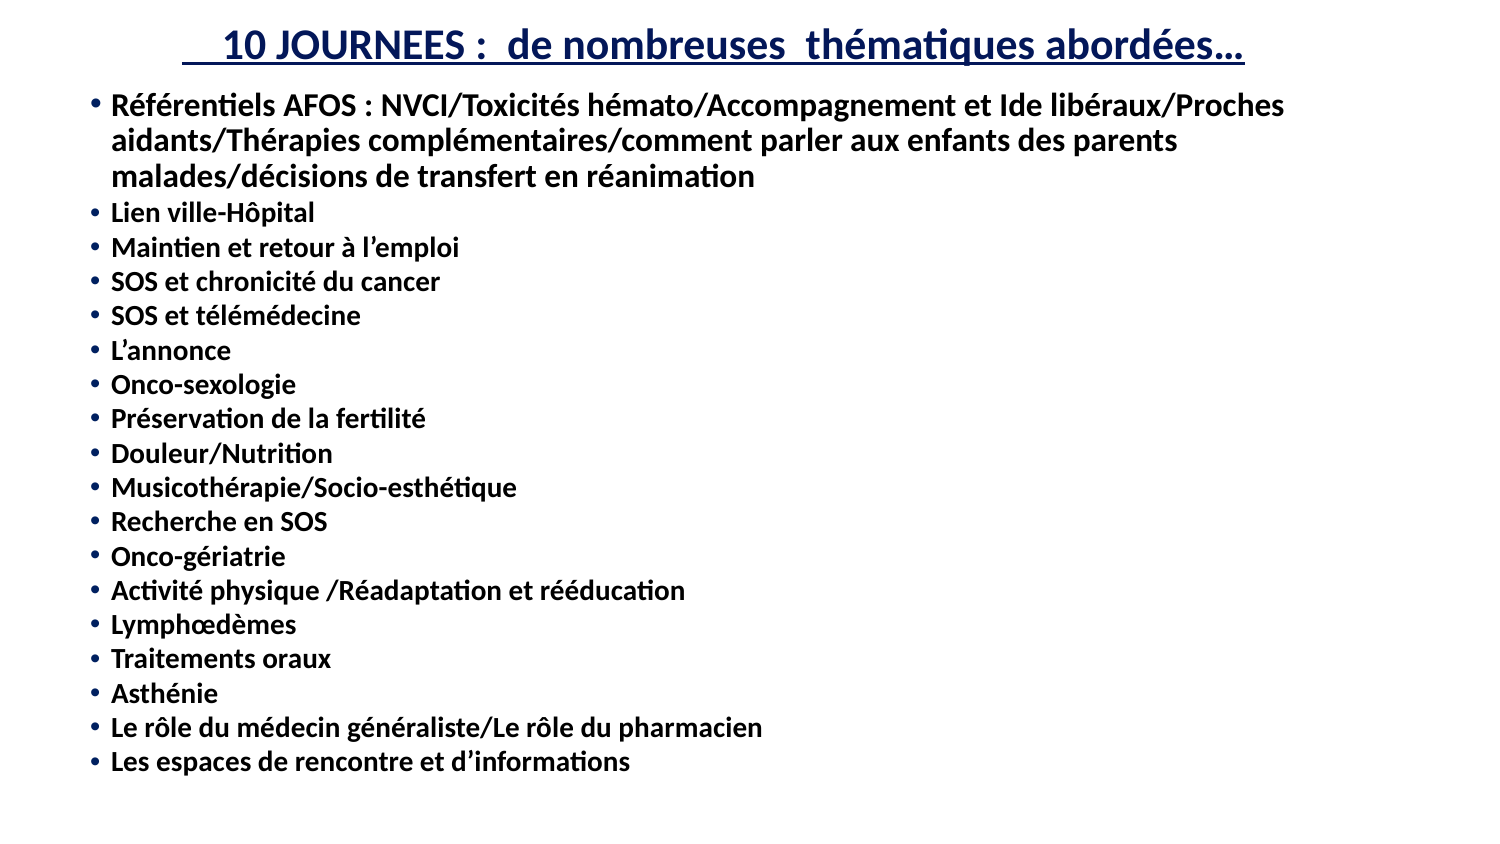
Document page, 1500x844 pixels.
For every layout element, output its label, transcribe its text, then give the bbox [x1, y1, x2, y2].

list Référentiels AFOS : NVCI/Toxicités hémato/Accompagnement et Ide libéraux/Proches aidants/Thérapies complémentaires/comment parler aux enfants des parents malades/décisions de transfert en réanimation Lien ville-Hôpital Maintien et retour à l’emploi SOS et chronicité du cancer SOS et télémédecine L’annonce Onco-sexologie Préservation de la fertilité Douleur/Nutrition Musicothérapie/Socio-esthétique Recherche en SOS Onco-gériatrie Activité physique /Réadaptation et rééducation Lymphœdèmes Traitements oraux Asthénie Le rôle du médecin généraliste/Le rôle du pharmacien Les espaces de rencontre et d’informations [74, 79, 1403, 797]
title 10 JOURNEES : de nombreuses thématiques abordées… [166, 0, 1282, 100]
